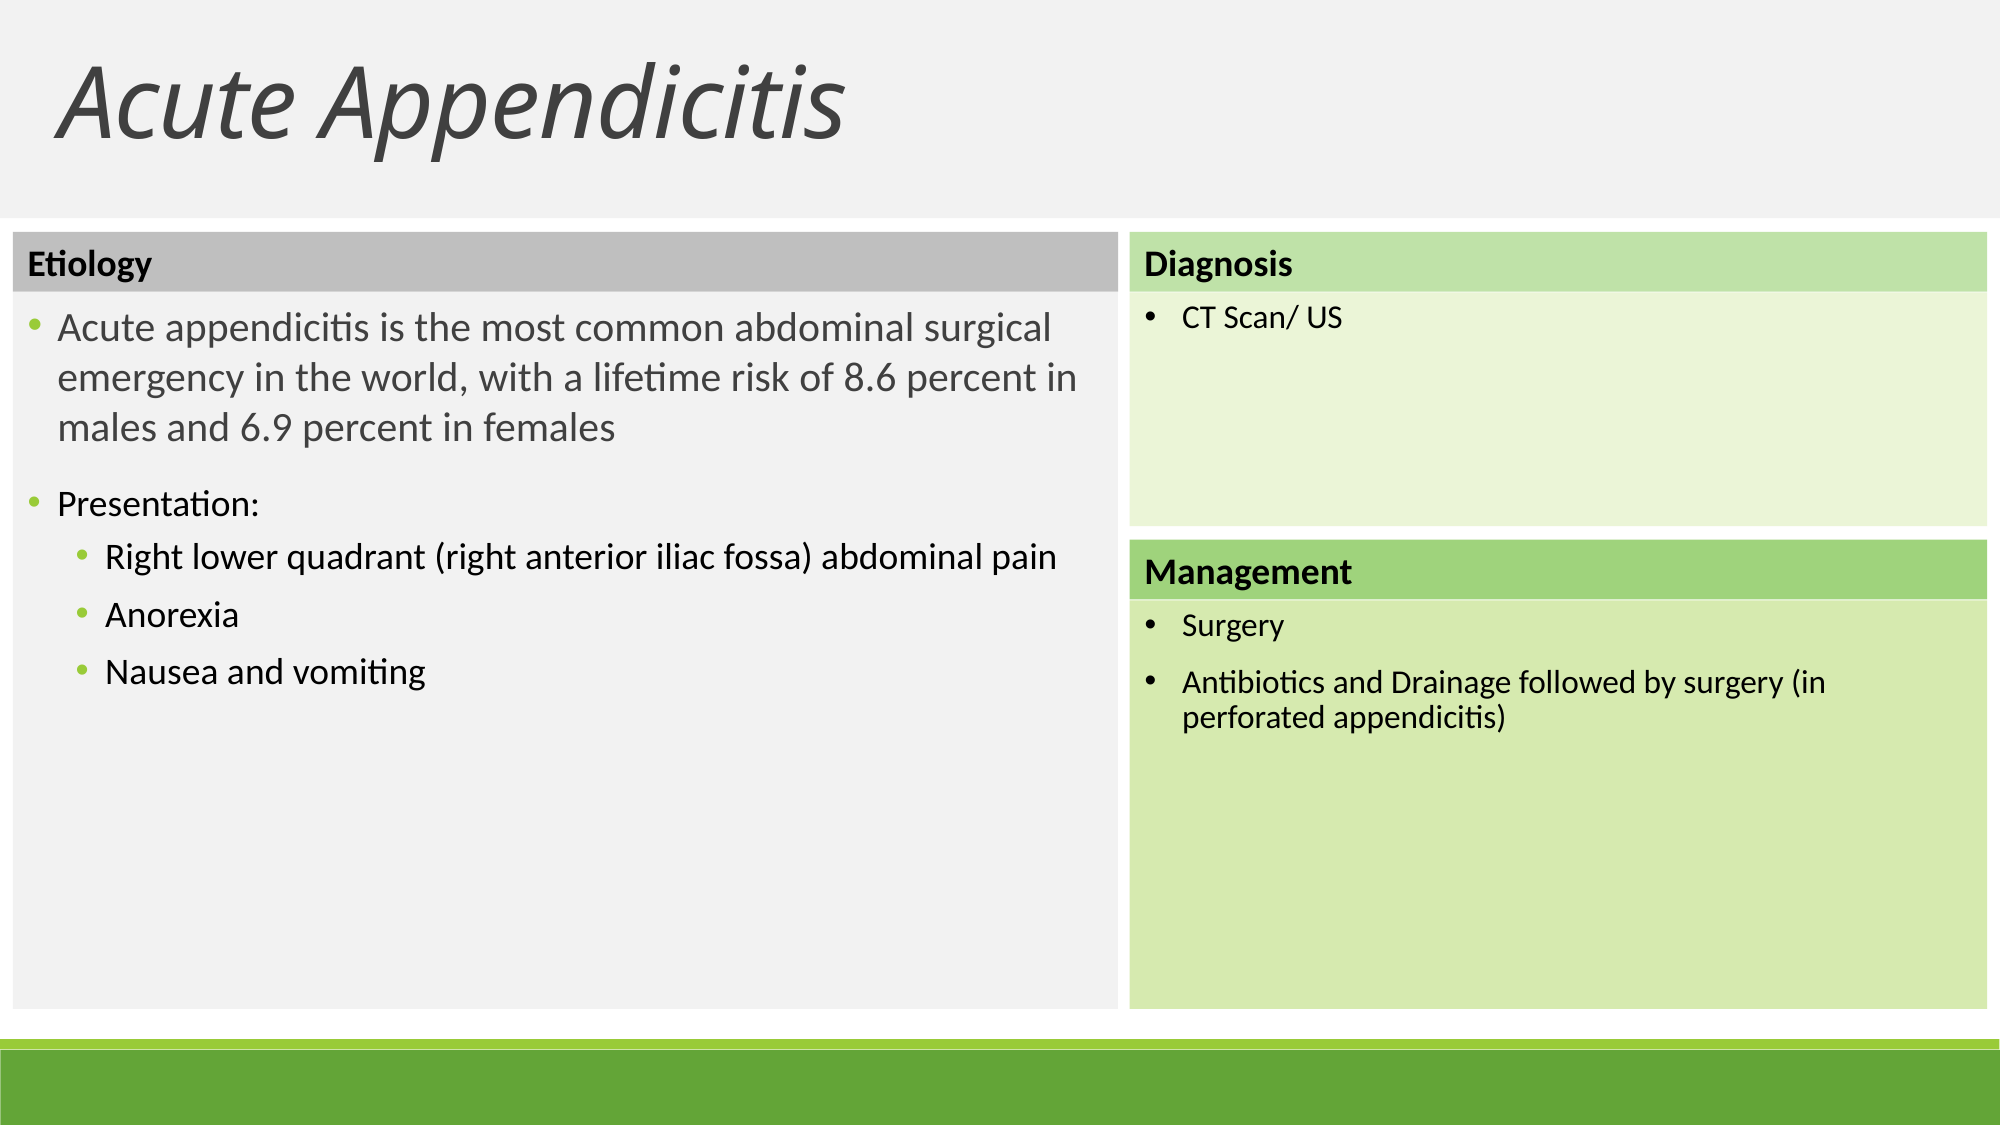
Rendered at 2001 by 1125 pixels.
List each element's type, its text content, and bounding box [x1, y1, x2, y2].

title Acute Appendicitis [0, 0, 2000, 219]
text_box Diagnosis [1129, 231, 1988, 292]
list Acute appendicitis is the most common abdominal surgical emergency in the world, with a lifetime risk of 8.6 percent in males and 6.9 percent in females Presentation: Right lower quadrant (right anterior iliac fossa) abdominal pain Anorexia Nausea and vomiting [12, 292, 1118, 1009]
text_box Management [1129, 539, 1988, 600]
text_box CT Scan/ US [1129, 292, 1988, 527]
text_box Surgery Antibiotics and Drainage followed by surgery (in perforated appendicitis) [1129, 600, 1988, 1009]
text_box Etiology [12, 231, 1119, 292]
